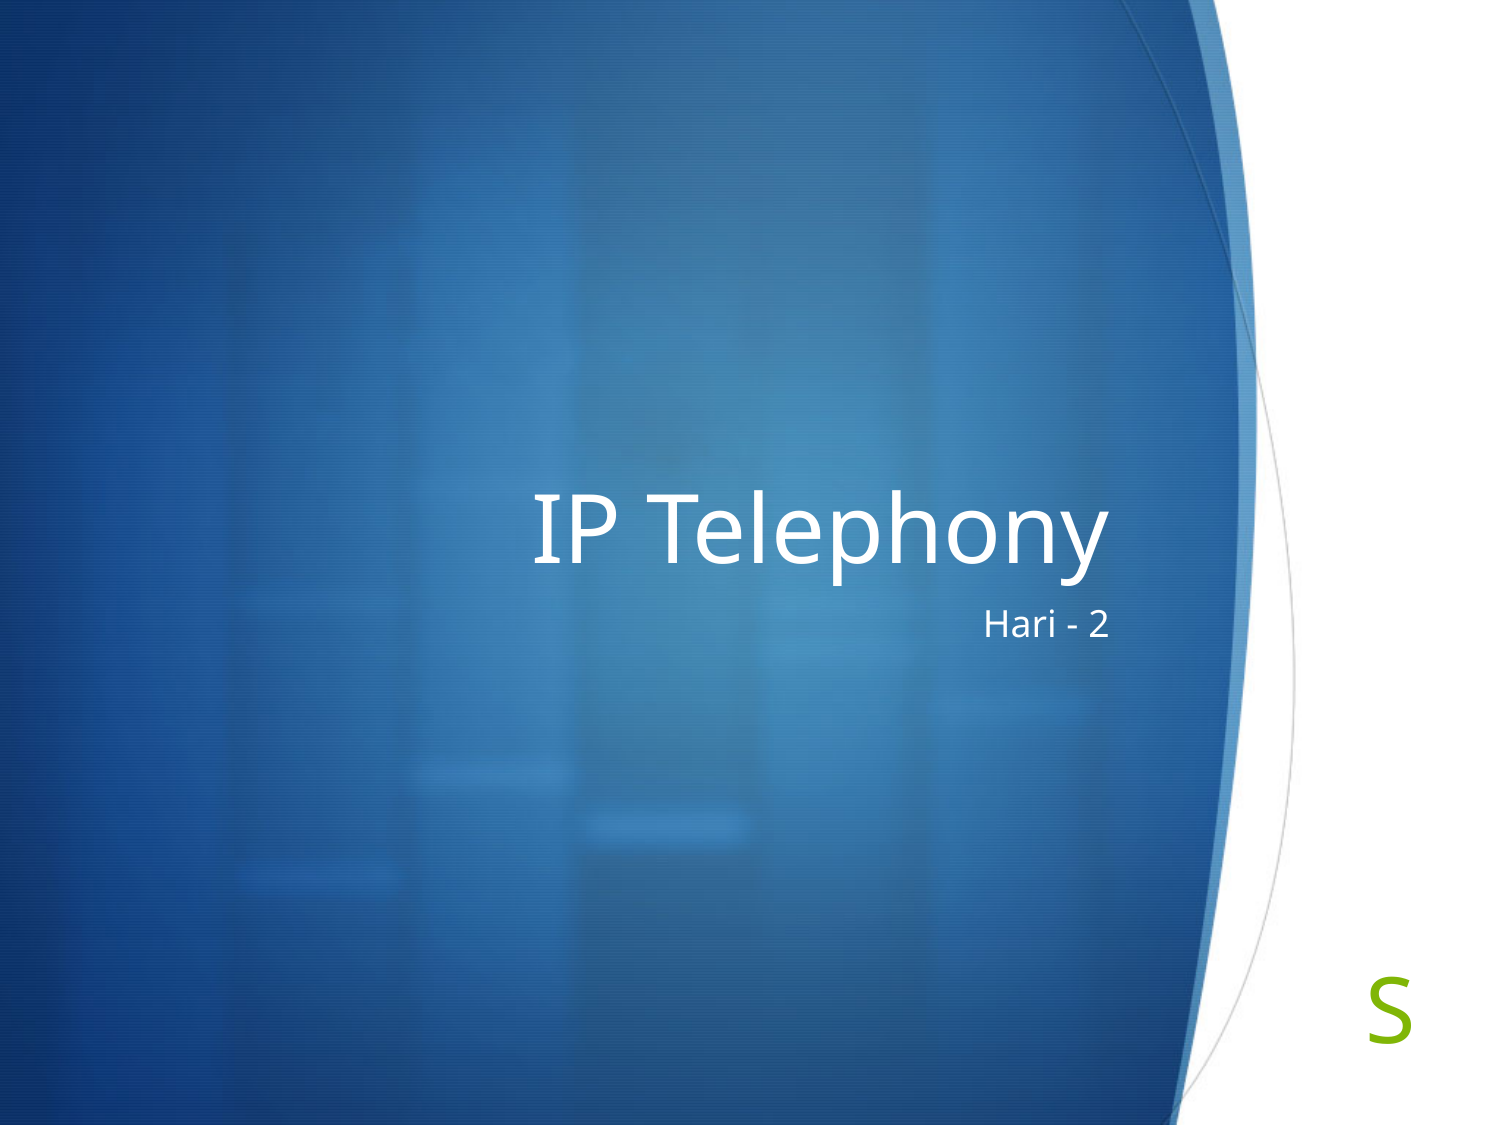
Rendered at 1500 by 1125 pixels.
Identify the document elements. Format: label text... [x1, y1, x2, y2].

list Hari - 2 [275, 592, 1125, 839]
picture [0, 0, 1500, 1125]
title IP Telephony [75, 366, 1125, 591]
